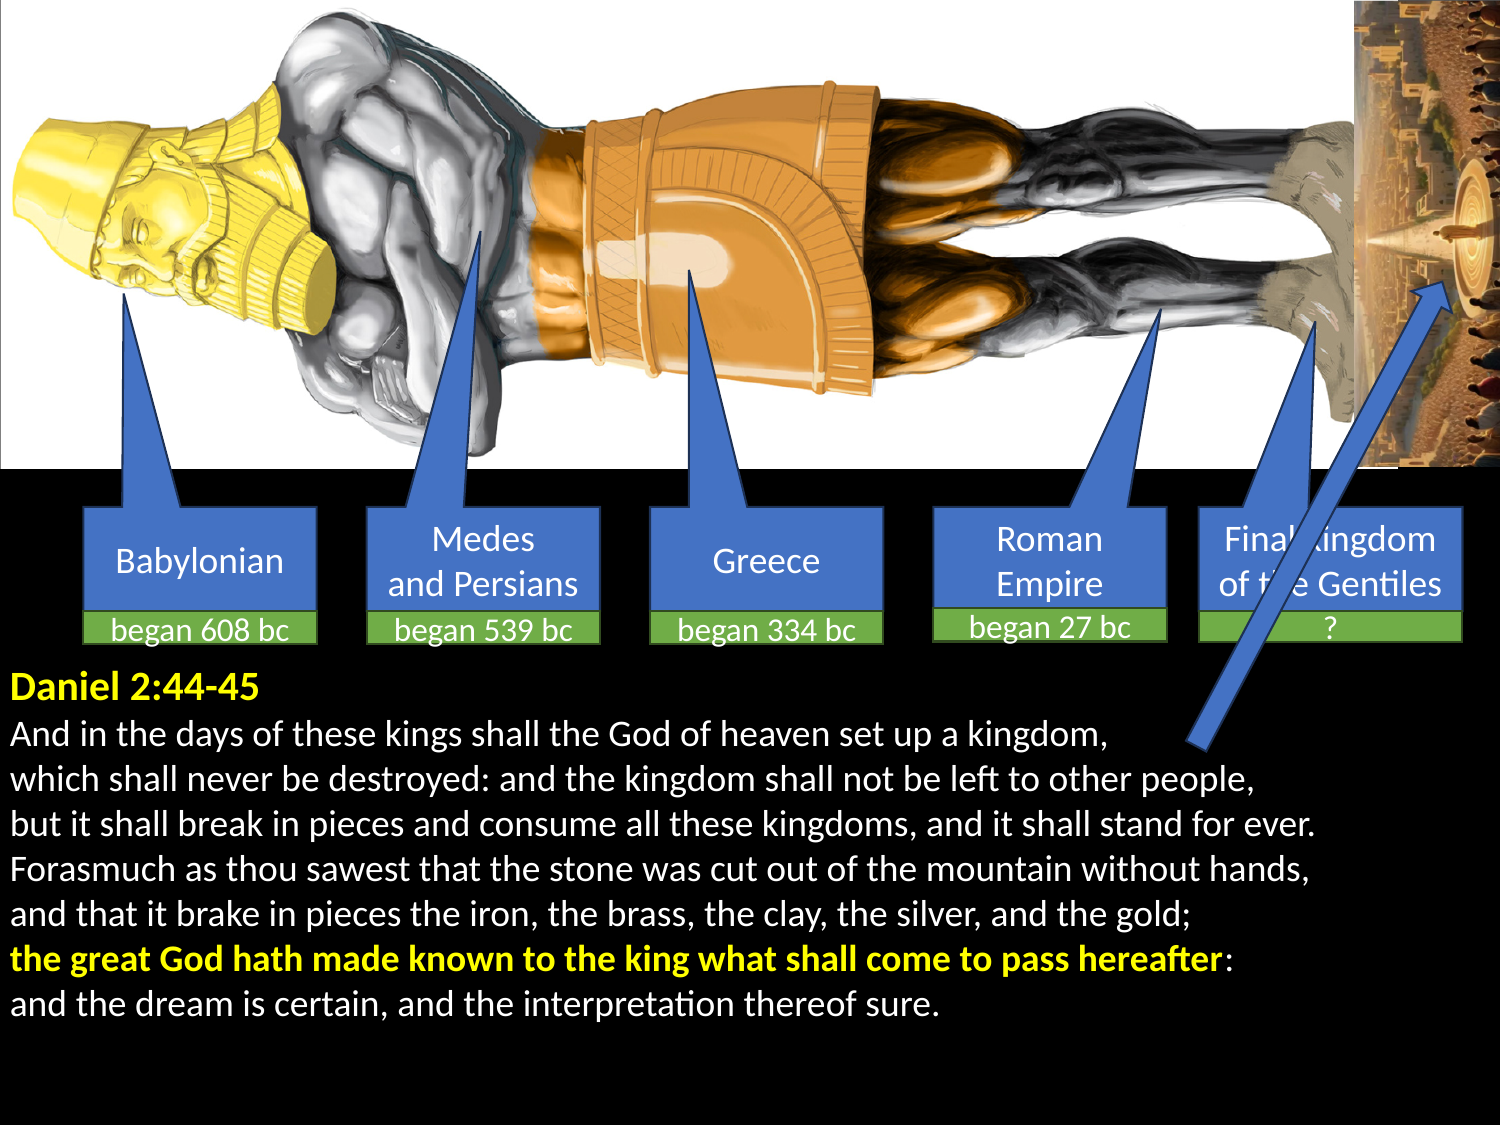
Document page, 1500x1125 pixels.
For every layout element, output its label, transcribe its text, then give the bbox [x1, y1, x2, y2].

text_box began 608 bc [82, 610, 318, 645]
text_box Final kingdom of the Gentiles [1283, 505, 1464, 613]
text_box began 539 bc [366, 610, 464, 645]
text_box ? [1266, 610, 1463, 643]
text_box Babylonian [82, 293, 318, 610]
text_box [1184, 306, 1454, 753]
text_box Final kingdom of the Gentiles [1197, 320, 1317, 613]
picture [2, 0, 1500, 934]
text_box ? [1198, 610, 1253, 643]
text_box Medes and Persians [365, 287, 464, 613]
text_box began 27 bc [934, 607, 1168, 643]
text_box Roman Empire [934, 308, 1168, 607]
text_box Daniel 2:44-45 And in the days of these kings shall the God of heaven set up a kingdom, which shall never be destroyed: and the kingdom shall not be left to other people, but it shall break in pieces and consume all these kingdoms, and it shall stand for ever. Forasmuch as thou sawest that the stone was cut out of the mountain without hands, and that it brake in pieces the iron, the brass, the clay, the silver, and the gold; the great God hath made known to the king what shall come to pass hereafter: and the dream is certain, and the interpretation thereof sure. [0, 651, 1500, 1032]
